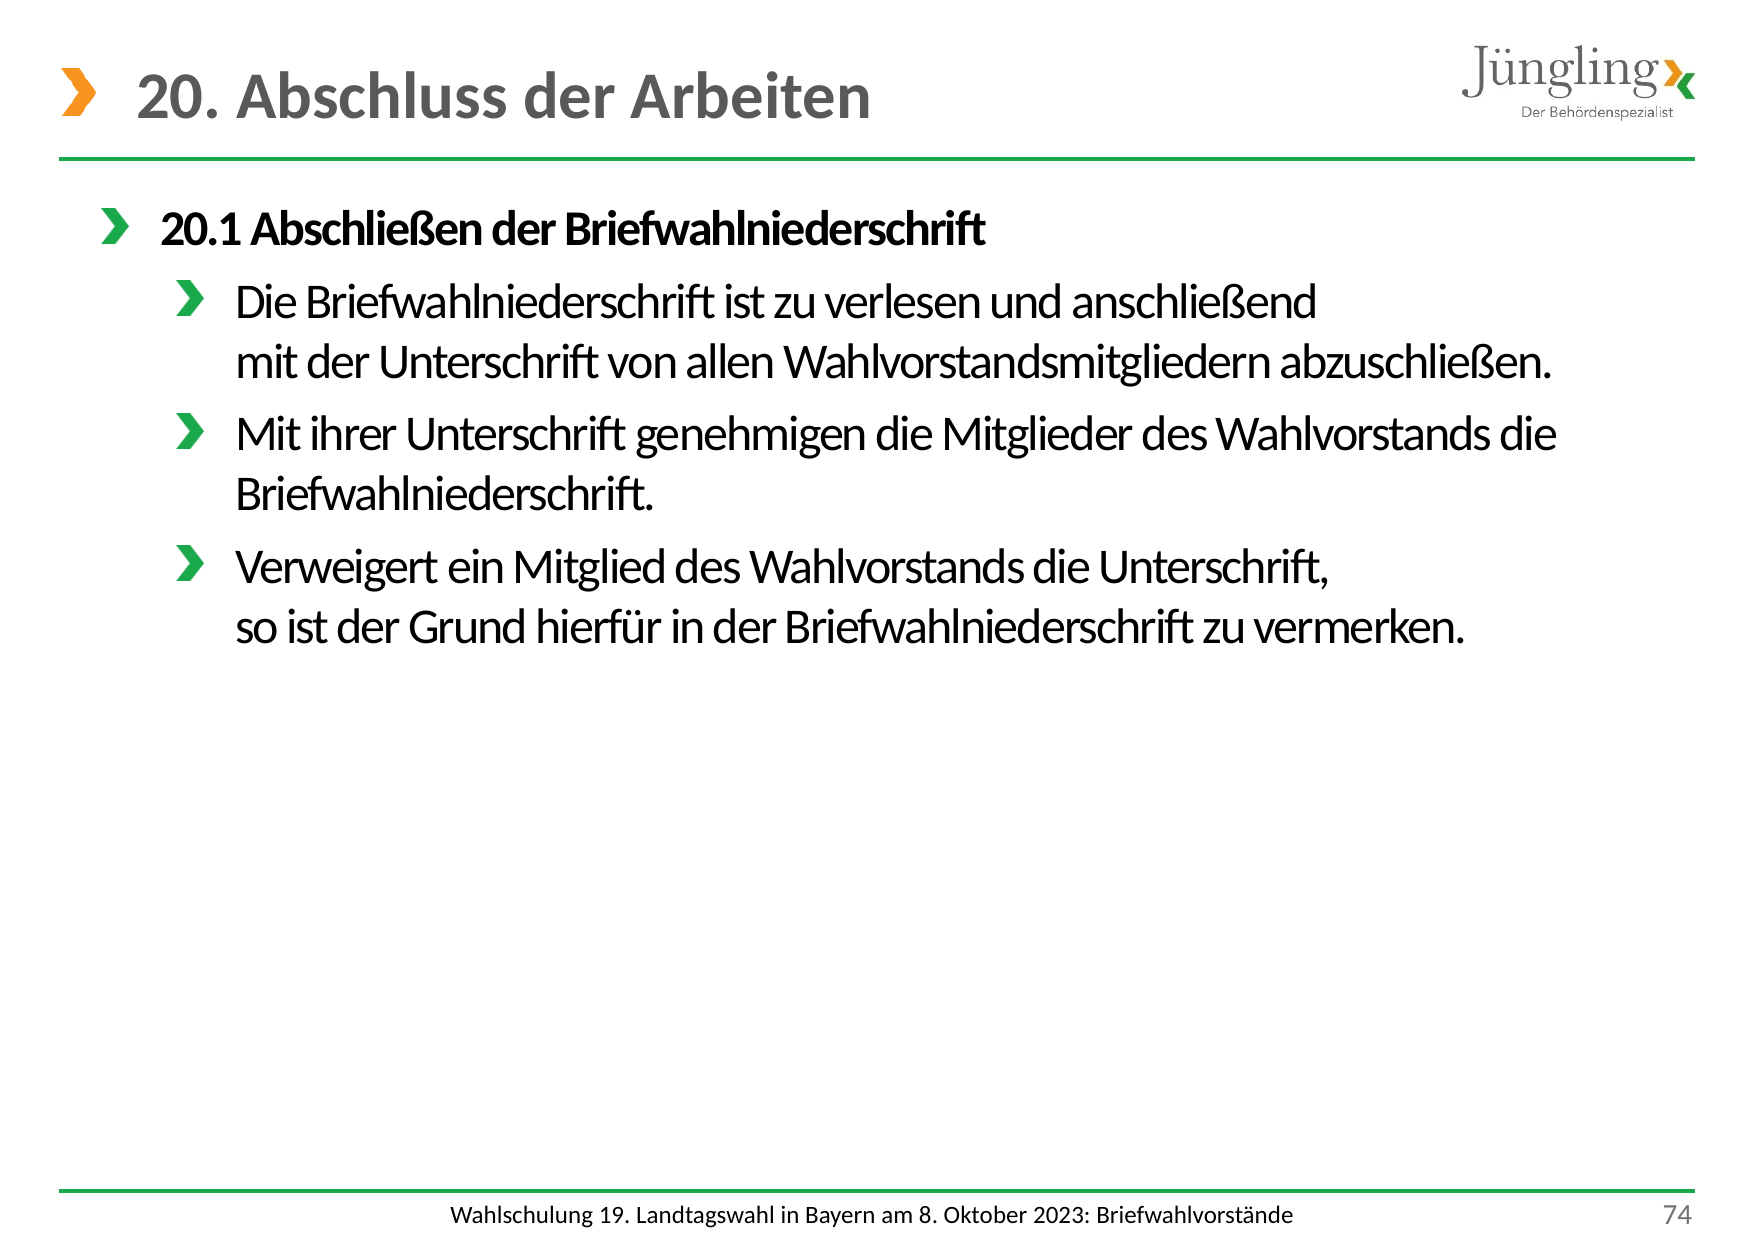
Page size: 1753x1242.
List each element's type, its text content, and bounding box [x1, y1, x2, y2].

picture [176, 413, 204, 449]
slide_number 74 [1288, 1195, 1692, 1232]
picture [101, 208, 129, 244]
text_box 20.1 Abschließen der Briefwahlniederschrift Die Briefwahlniederschrift ist zu verlesen und anschließend mit der Unterschrift von allen Wahlvorstandsmitgliedern abzuschließen. Mit ihrer Unterschrift genehmigen die Mitglieder des Wahlvorstands die Briefwahlniederschrift. Verweigert ein Mitglied des Wahlvorstands die Unterschrift, so ist der Grund hierfür in der Briefwahlniederschrift zu vermerken. [88, 195, 1692, 726]
picture [61, 68, 96, 116]
picture [176, 545, 204, 581]
picture [1462, 45, 1695, 121]
picture [176, 280, 204, 316]
title 20. Abschluss der Arbeiten [59, 51, 1643, 260]
